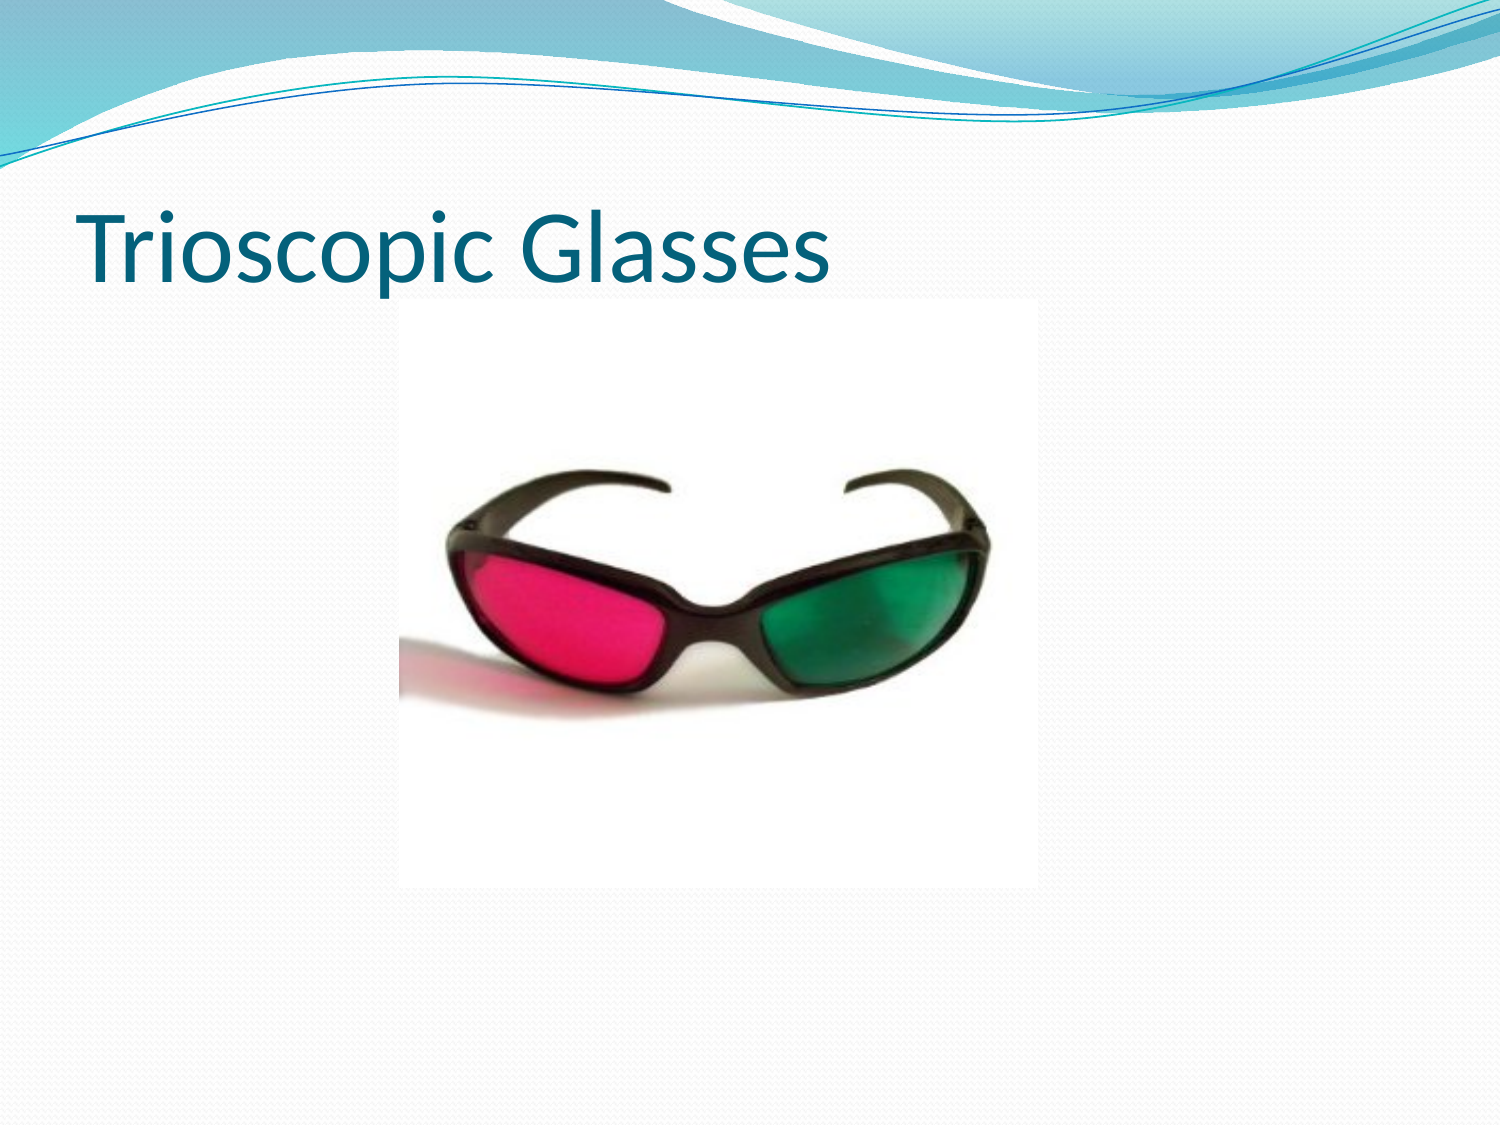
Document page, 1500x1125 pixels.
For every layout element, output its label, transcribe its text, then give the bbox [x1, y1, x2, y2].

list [399, 299, 1038, 888]
title Trioscopic Glasses [75, 115, 1425, 303]
